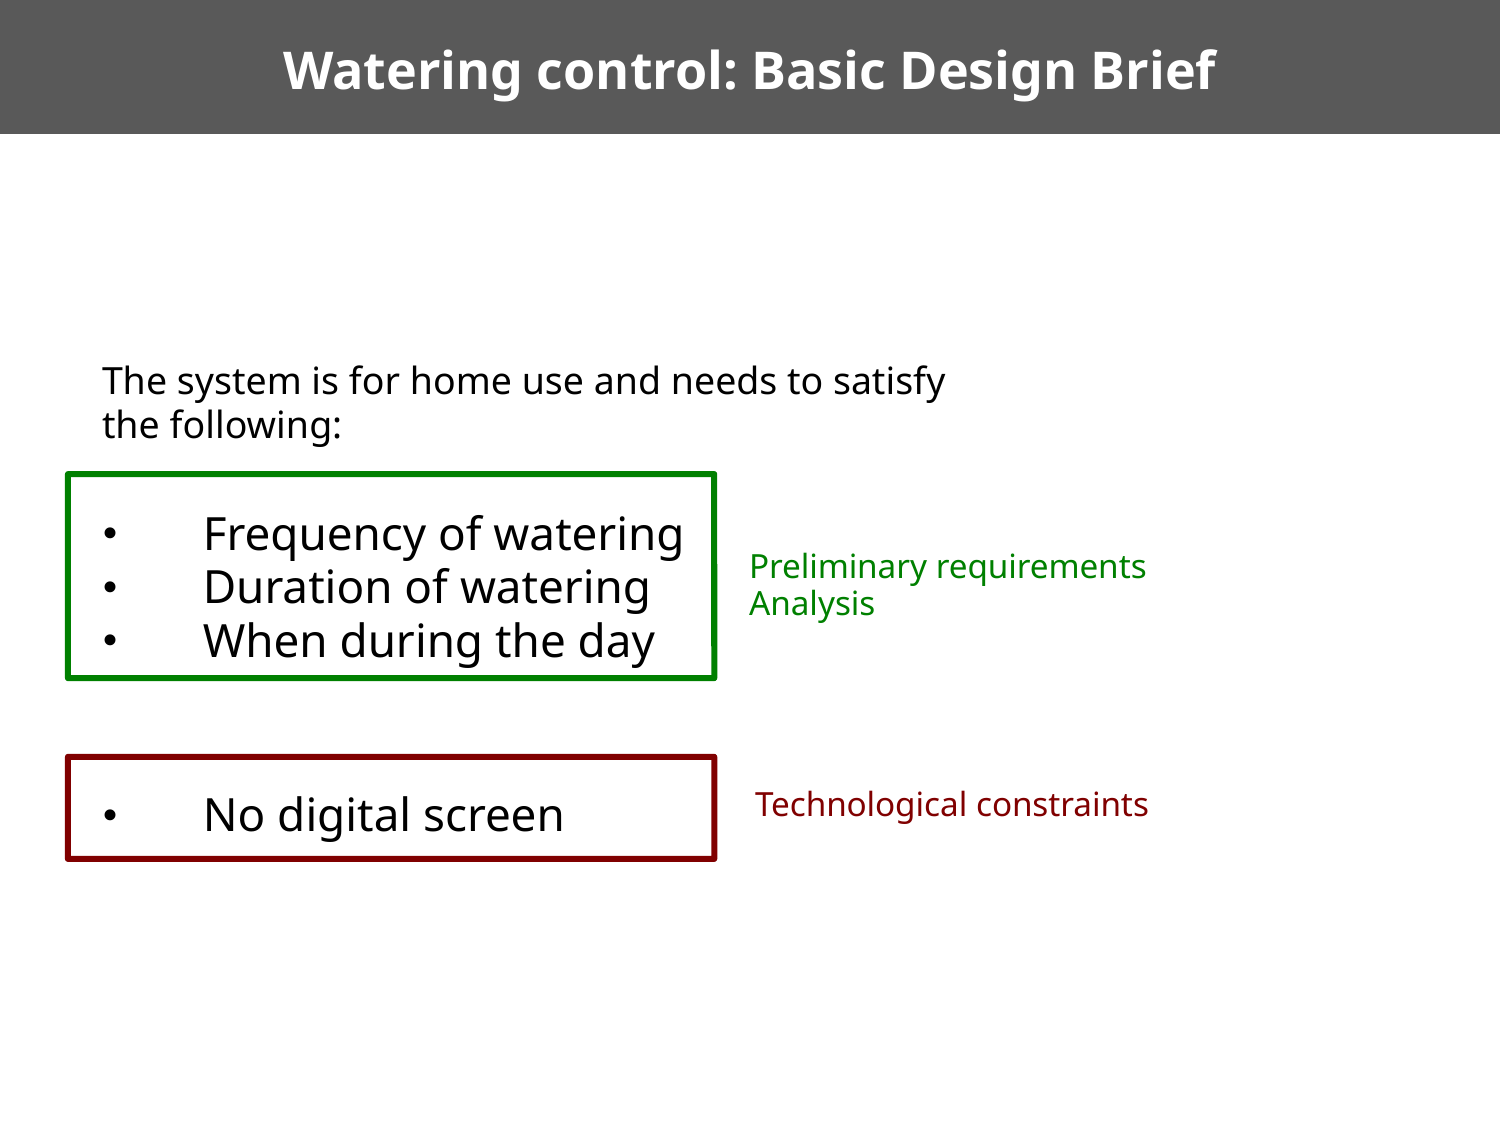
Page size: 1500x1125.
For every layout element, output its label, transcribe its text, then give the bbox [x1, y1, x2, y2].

title Watering control: Basic Design Brief [0, 0, 1500, 134]
subtitle The system is for home use and needs to satisfy the following: Frequency of watering Duration of watering When during the day No digital screen [102, 338, 953, 863]
text_box Technological constraints [741, 780, 1158, 832]
text_box [67, 474, 715, 679]
text_box [67, 756, 715, 859]
text_box Preliminary requirements Analysis [735, 542, 1289, 594]
